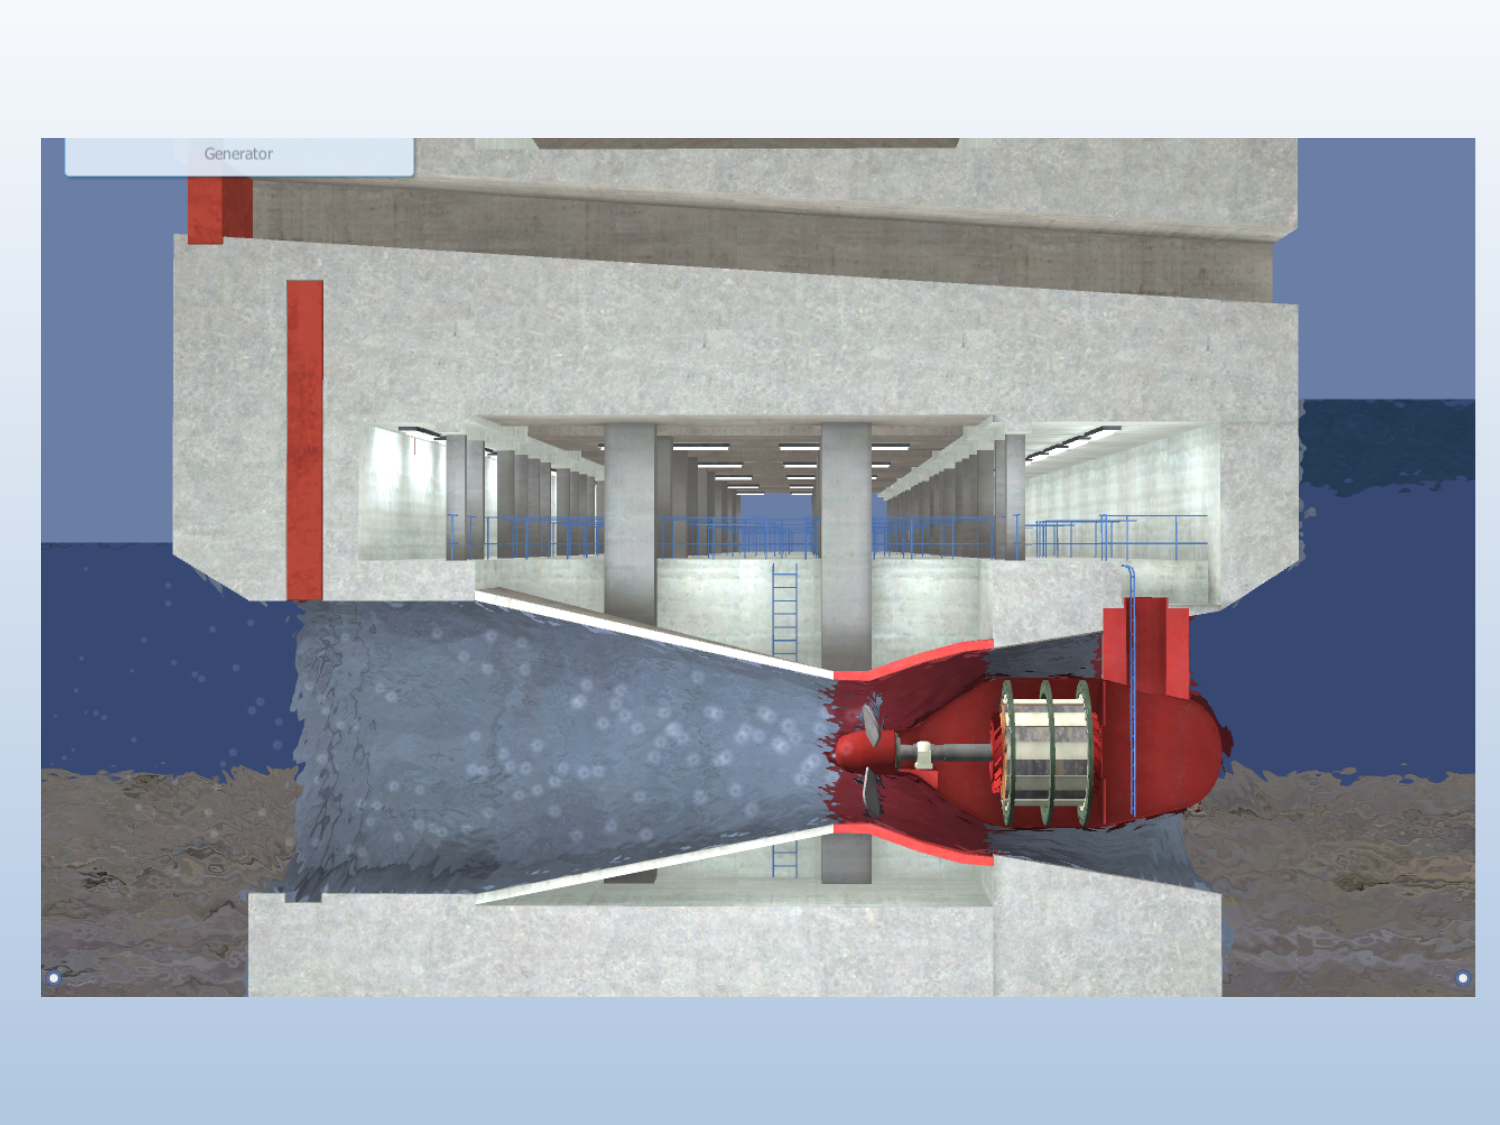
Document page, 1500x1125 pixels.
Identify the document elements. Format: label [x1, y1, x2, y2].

picture [40, 138, 1476, 997]
